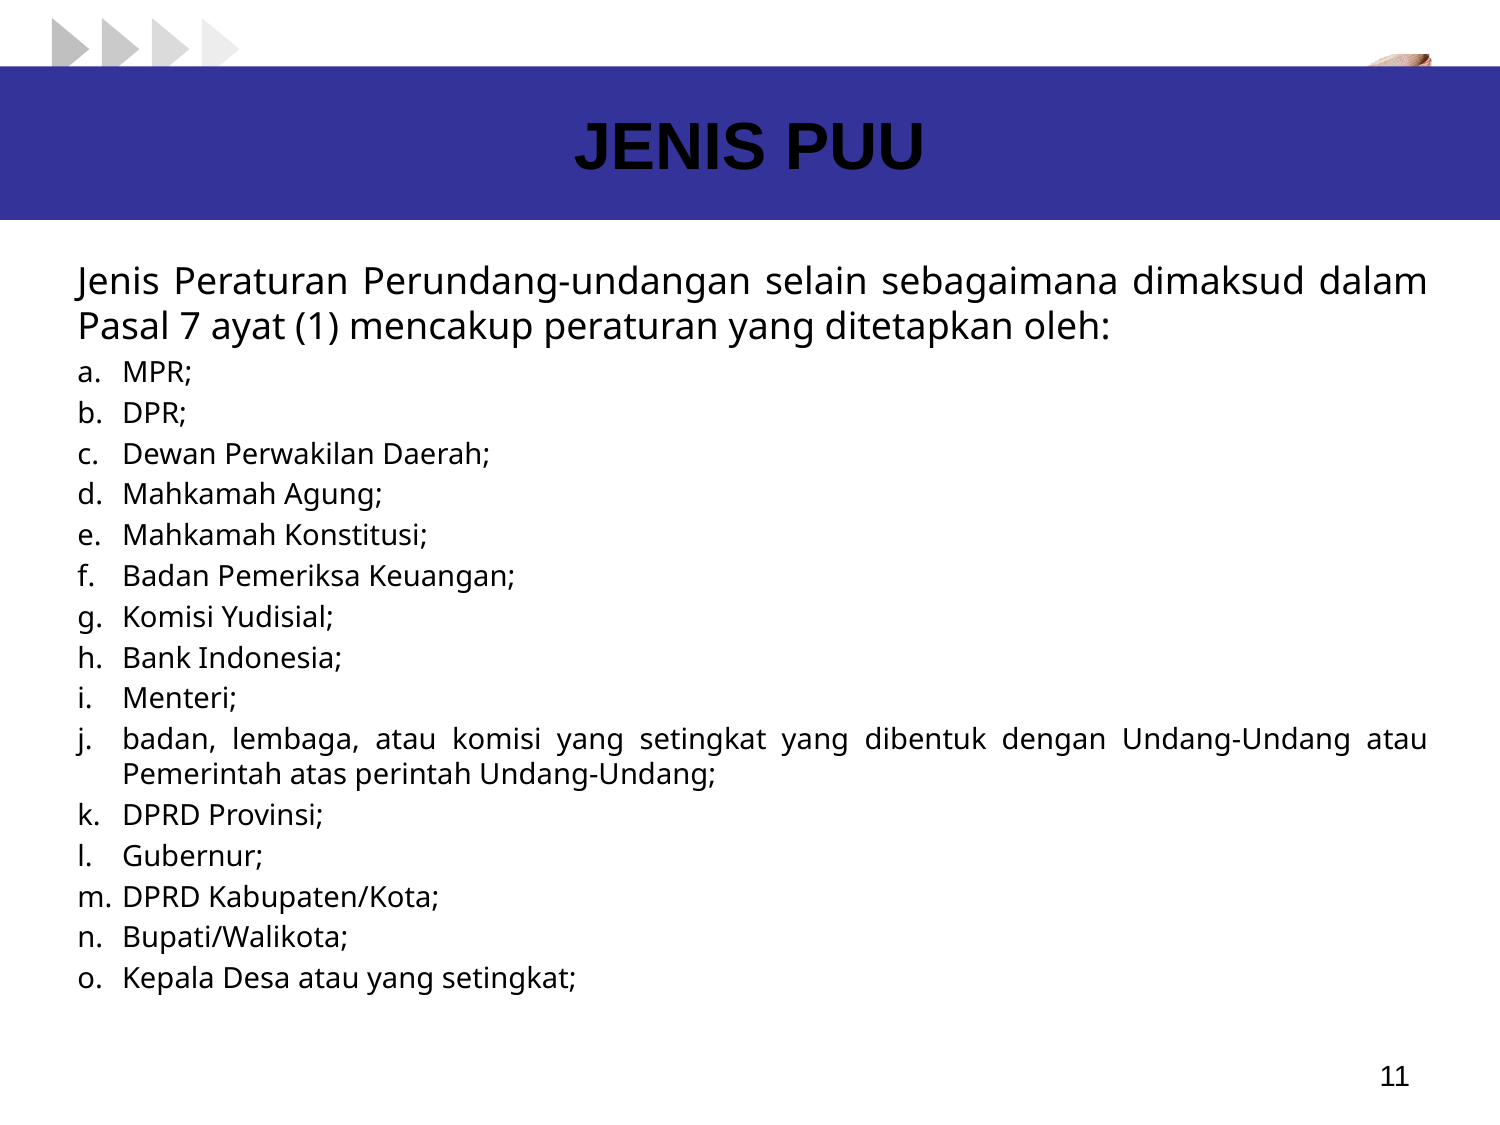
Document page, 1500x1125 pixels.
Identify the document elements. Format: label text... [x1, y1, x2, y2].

title JENIS PUU [0, 66, 1500, 221]
list Jenis Peraturan Perundang-undangan selain sebagaimana dimaksud dalam Pasal 7 ayat (1) mencakup peraturan yang ditetapkan oleh: a. MPR; b. DPR; c. Dewan Perwakilan Daerah; d. Mahkamah Agung; e. Mahkamah Konstitusi; f. Badan Pemeriksa Keuangan; g. Komisi Yudisial; h. Bank Indonesia; i. Menteri; j. badan, lembaga, atau komisi yang setingkat yang dibentuk dengan Undang-Undang atau Pemerintah atas perintah Undang-Undang; k. DPRD Provinsi; l. Gubernur; m. DPRD Kabupaten/Kota; n. Bupati/Walikota; o. Kepala Desa atau yang setingkat; [62, 249, 1445, 1038]
picture [1364, 54, 1467, 66]
slide_number 11 [1074, 1049, 1426, 1103]
